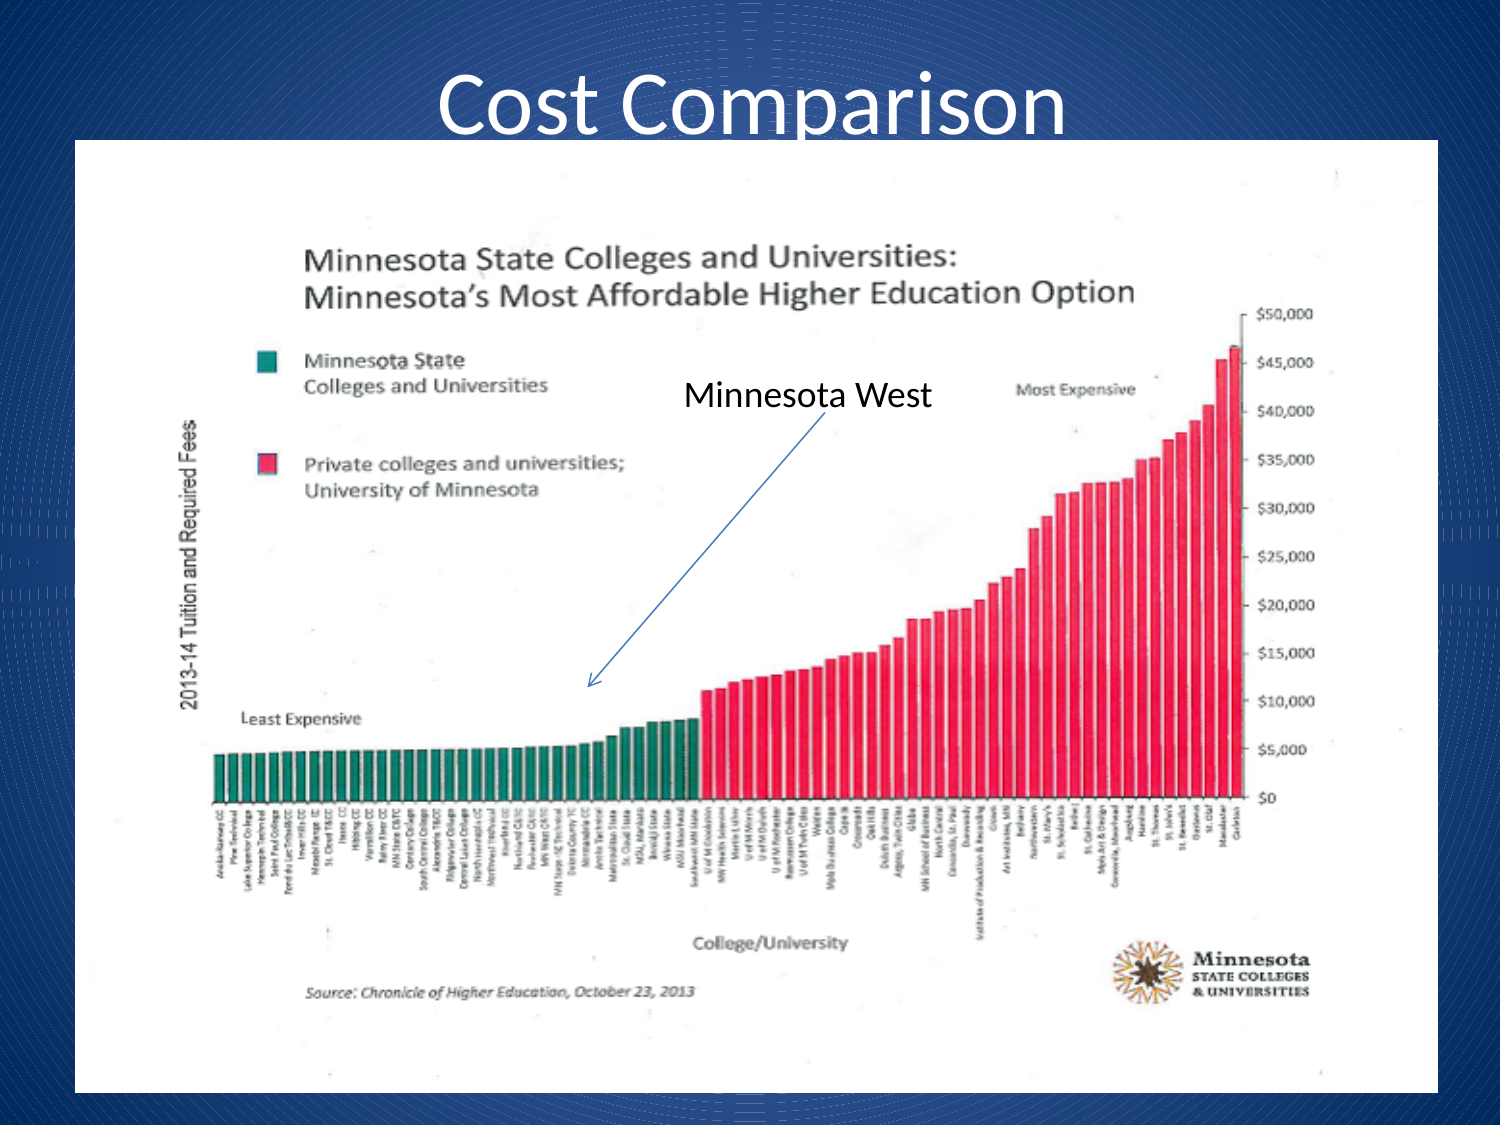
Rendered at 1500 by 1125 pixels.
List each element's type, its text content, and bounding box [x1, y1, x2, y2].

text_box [587, 412, 826, 688]
title Cost Comparison [78, 4, 1429, 139]
picture [74, 140, 1438, 1093]
